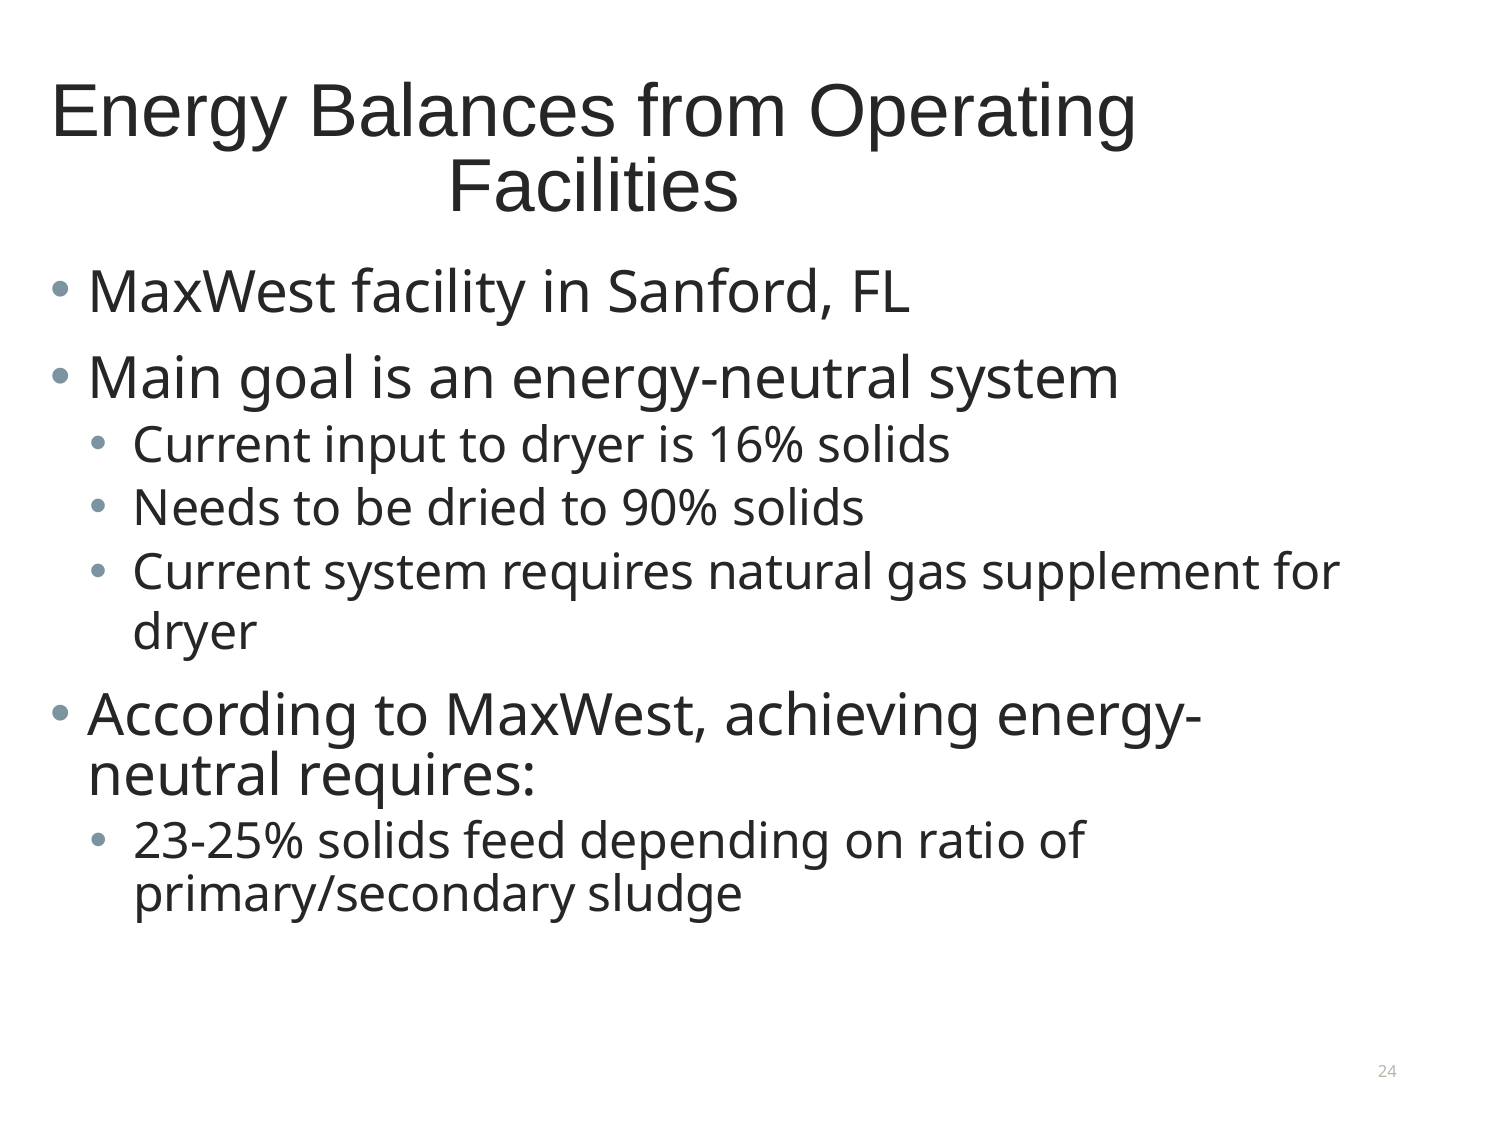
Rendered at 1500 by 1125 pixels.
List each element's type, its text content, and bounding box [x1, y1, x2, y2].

slide_number 24 [1059, 1042, 1397, 1103]
text_box Energy Balances from Operating Facilities [47, 76, 1141, 226]
text_box MaxWest facility in Sanford, FL Main goal is an energy-neutral system Current input to dryer is 16% solids Needs to be dried to 90% solids Current system requires natural gas supplement for dryer According to MaxWest, achieving energy-neutral requires: 23-25% solids feed depending on ratio of primary/secondary sludge [47, 253, 1416, 861]
